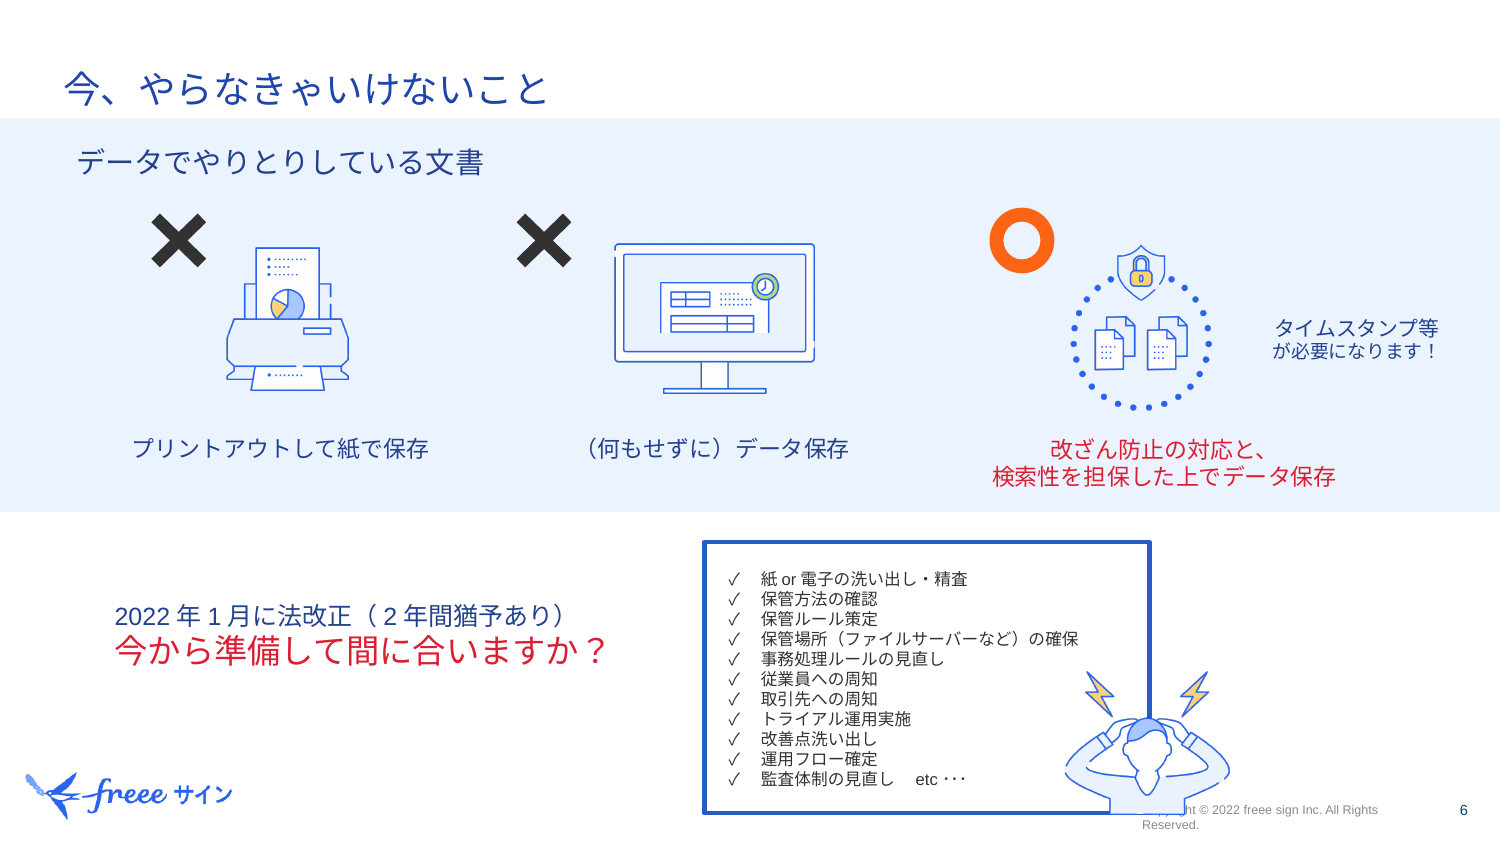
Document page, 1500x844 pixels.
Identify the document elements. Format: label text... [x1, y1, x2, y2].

text_box [151, 213, 160, 231]
text_box プリントアウトして紙で保存 [116, 420, 460, 476]
picture [165, 196, 410, 442]
text_box [151, 250, 160, 268]
text_box [516, 213, 569, 268]
text_box 改ざん防止の対応と、 検索性を担保した上でデータ保存 [964, 420, 1366, 506]
text_box [0, 118, 1500, 512]
text_box タイムスタンプ等が必要になります！ [1267, 300, 1461, 378]
text_box 今、やらなきゃいけないこと [55, 47, 1393, 130]
picture [1018, 204, 1263, 449]
picture [1024, 631, 1270, 844]
text_box データでやりとりしている文書 [60, 129, 515, 195]
text_box [704, 542, 1150, 814]
picture [1, 748, 256, 843]
text_box （何もせずに）データ保存 [559, 420, 890, 476]
text_box 2022年1月に法改正（2年間猶予あり） 今から準備して間に合いますか？ [99, 585, 632, 686]
text_box [989, 208, 1014, 272]
picture [574, 204, 854, 434]
text_box ✓ 紙or電子の洗い出し・精査 ✓ 保管方法の確認 ✓ 保管ルール策定 ✓ 保管場所（ファイルサーバーなど）の確保 ✓ 事務処理ルールの見直し ✓ 従業員への周知 ✓ 取引先への周知 ✓ トライアル運用実施 ✓ 改善点洗い出し ✓ 運用フロー確定 ✓ 監査体制の見直し etc･･･ [713, 554, 1122, 804]
